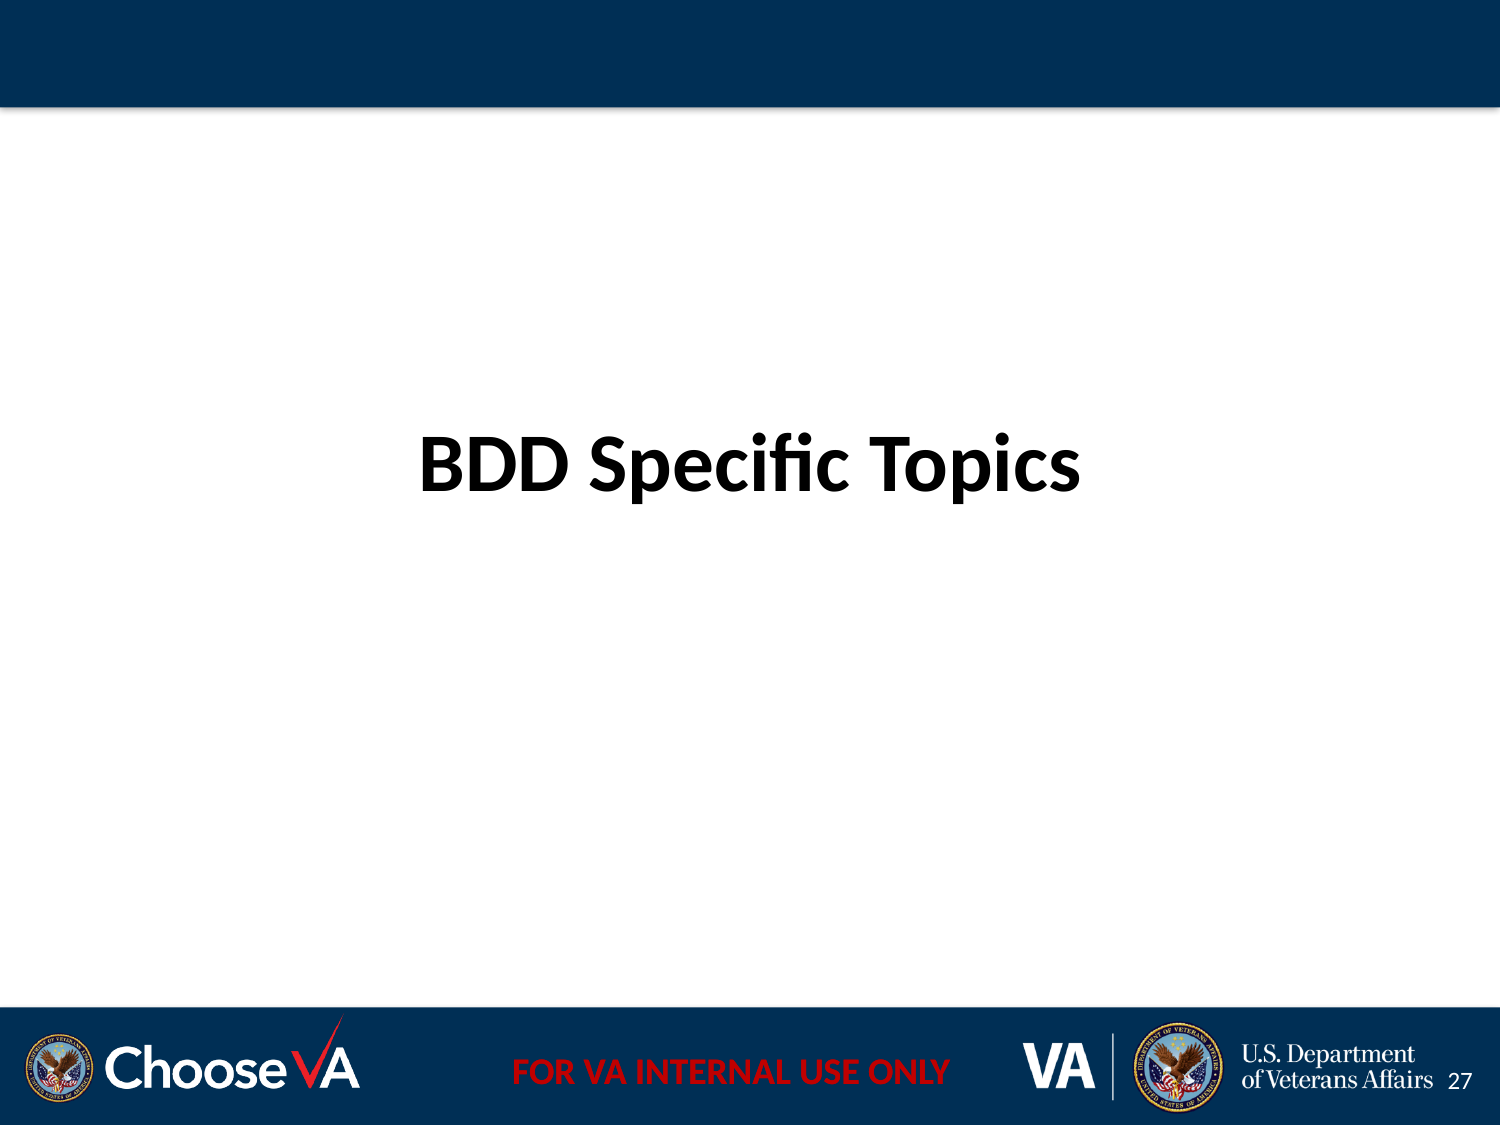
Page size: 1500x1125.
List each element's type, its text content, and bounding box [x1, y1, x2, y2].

picture [1017, 1014, 1438, 1120]
slide_number 27 [1425, 1049, 1489, 1110]
text_box BDD Specific Topics [162, 401, 1338, 516]
picture [24, 1012, 360, 1103]
